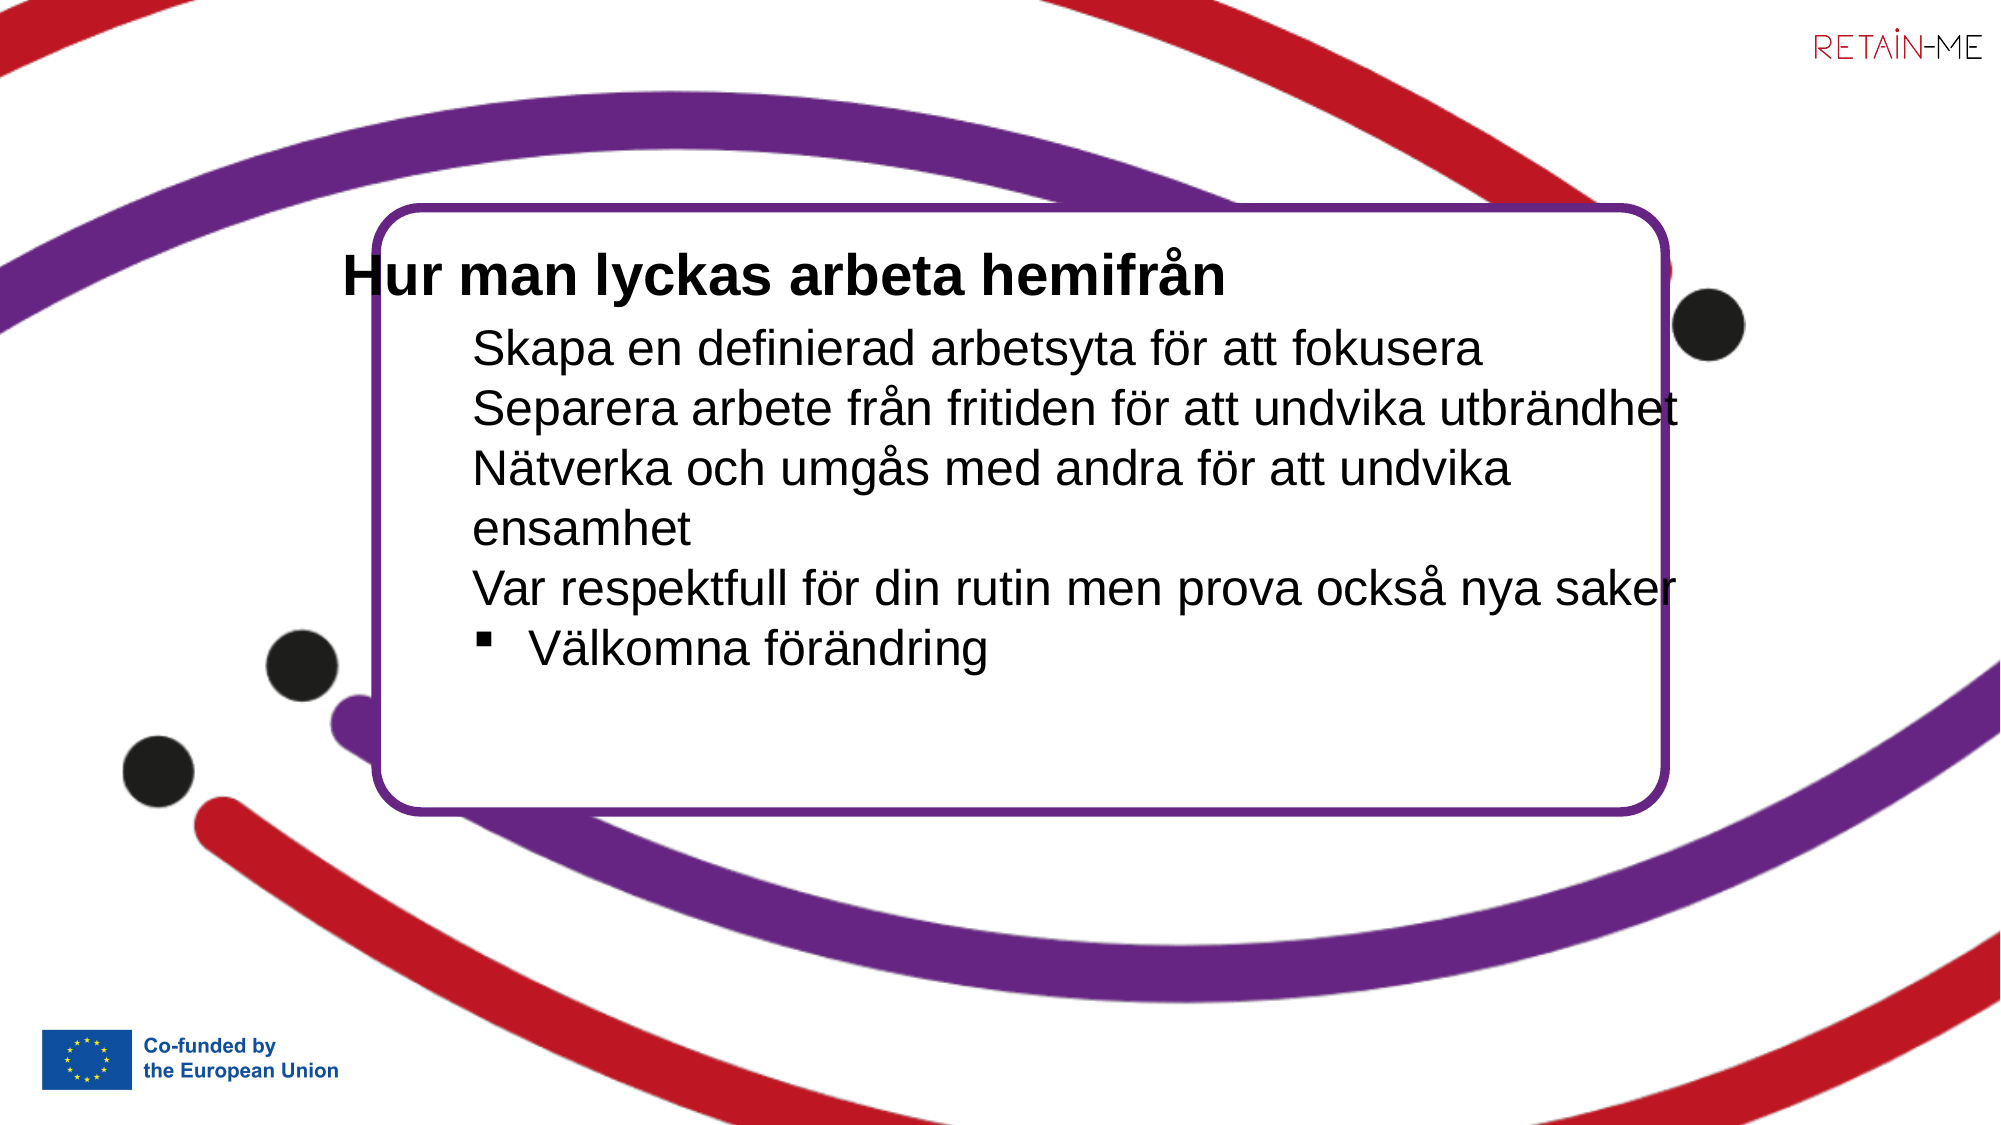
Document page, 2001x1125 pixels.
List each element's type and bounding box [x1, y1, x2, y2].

picture [0, 0, 2001, 1125]
picture [1815, 28, 1983, 59]
text_box [0, 1016, 116, 1103]
